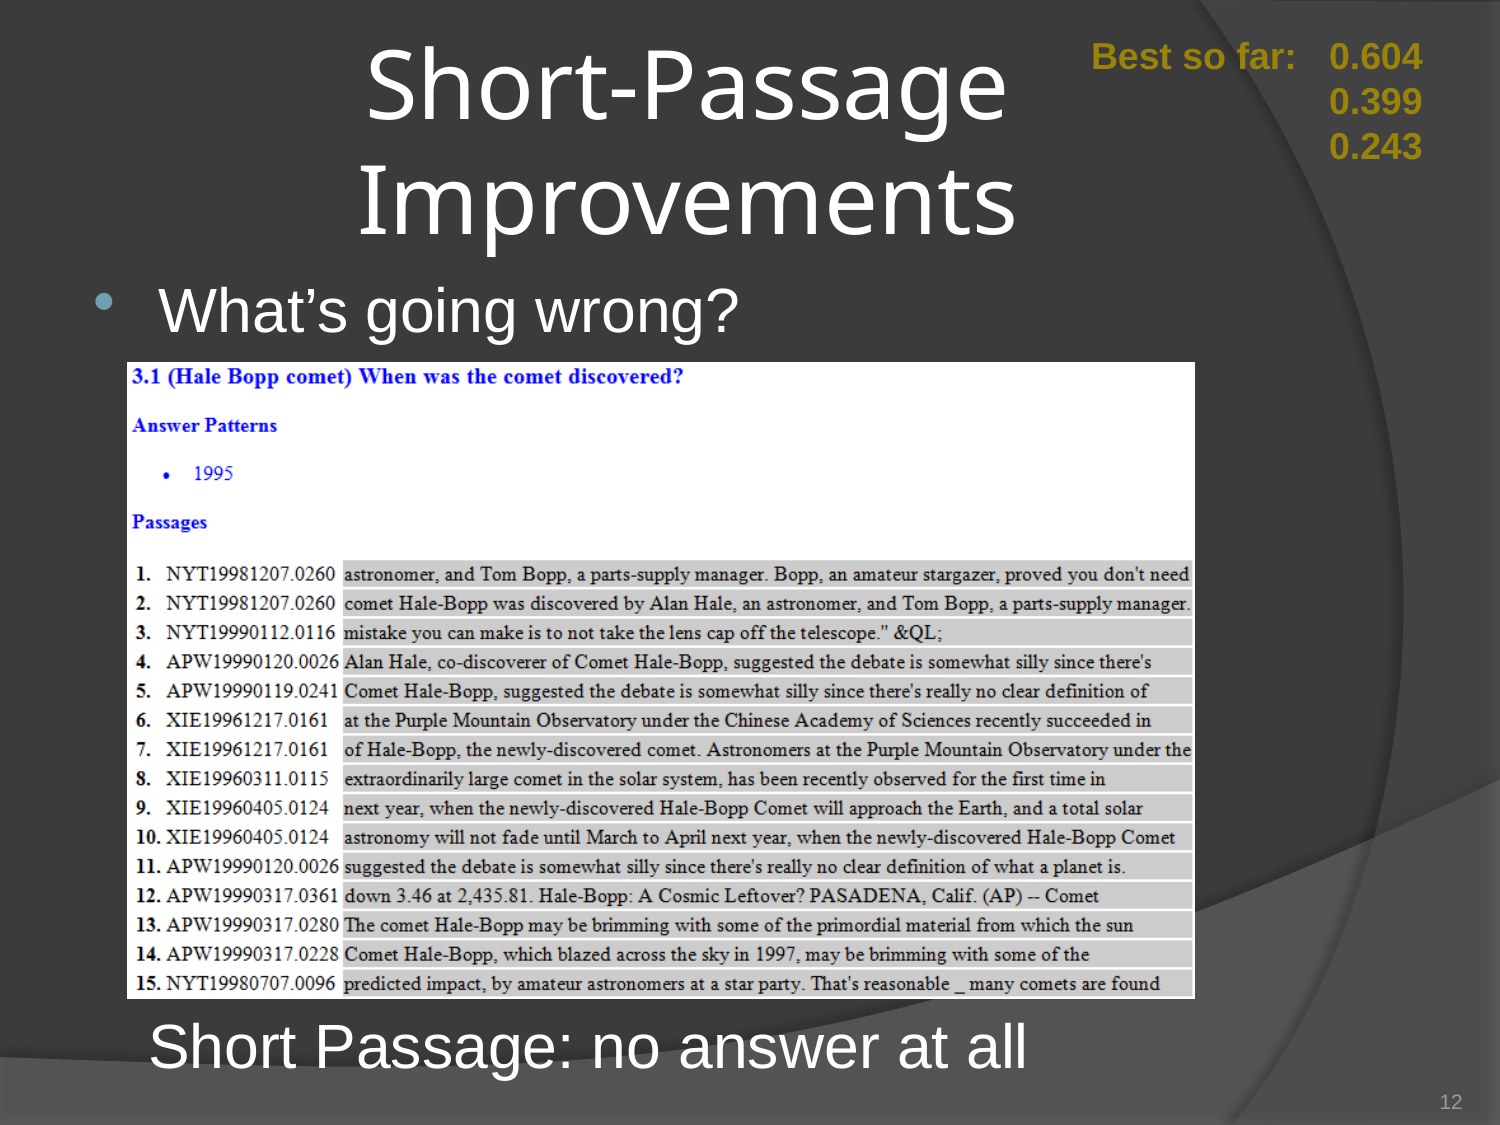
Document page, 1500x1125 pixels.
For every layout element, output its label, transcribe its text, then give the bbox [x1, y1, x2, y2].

title Short-Passage Improvements [75, 45, 1300, 233]
text_box 0.604 0.399 0.243 [1314, 24, 1438, 220]
text_box Short Passage: no answer at all [127, 998, 1353, 1124]
picture [127, 362, 1195, 999]
slide_number 12 [1337, 1053, 1463, 1114]
text_box Best so far: [1076, 24, 1313, 130]
list What’s going wrong? [75, 262, 1300, 738]
